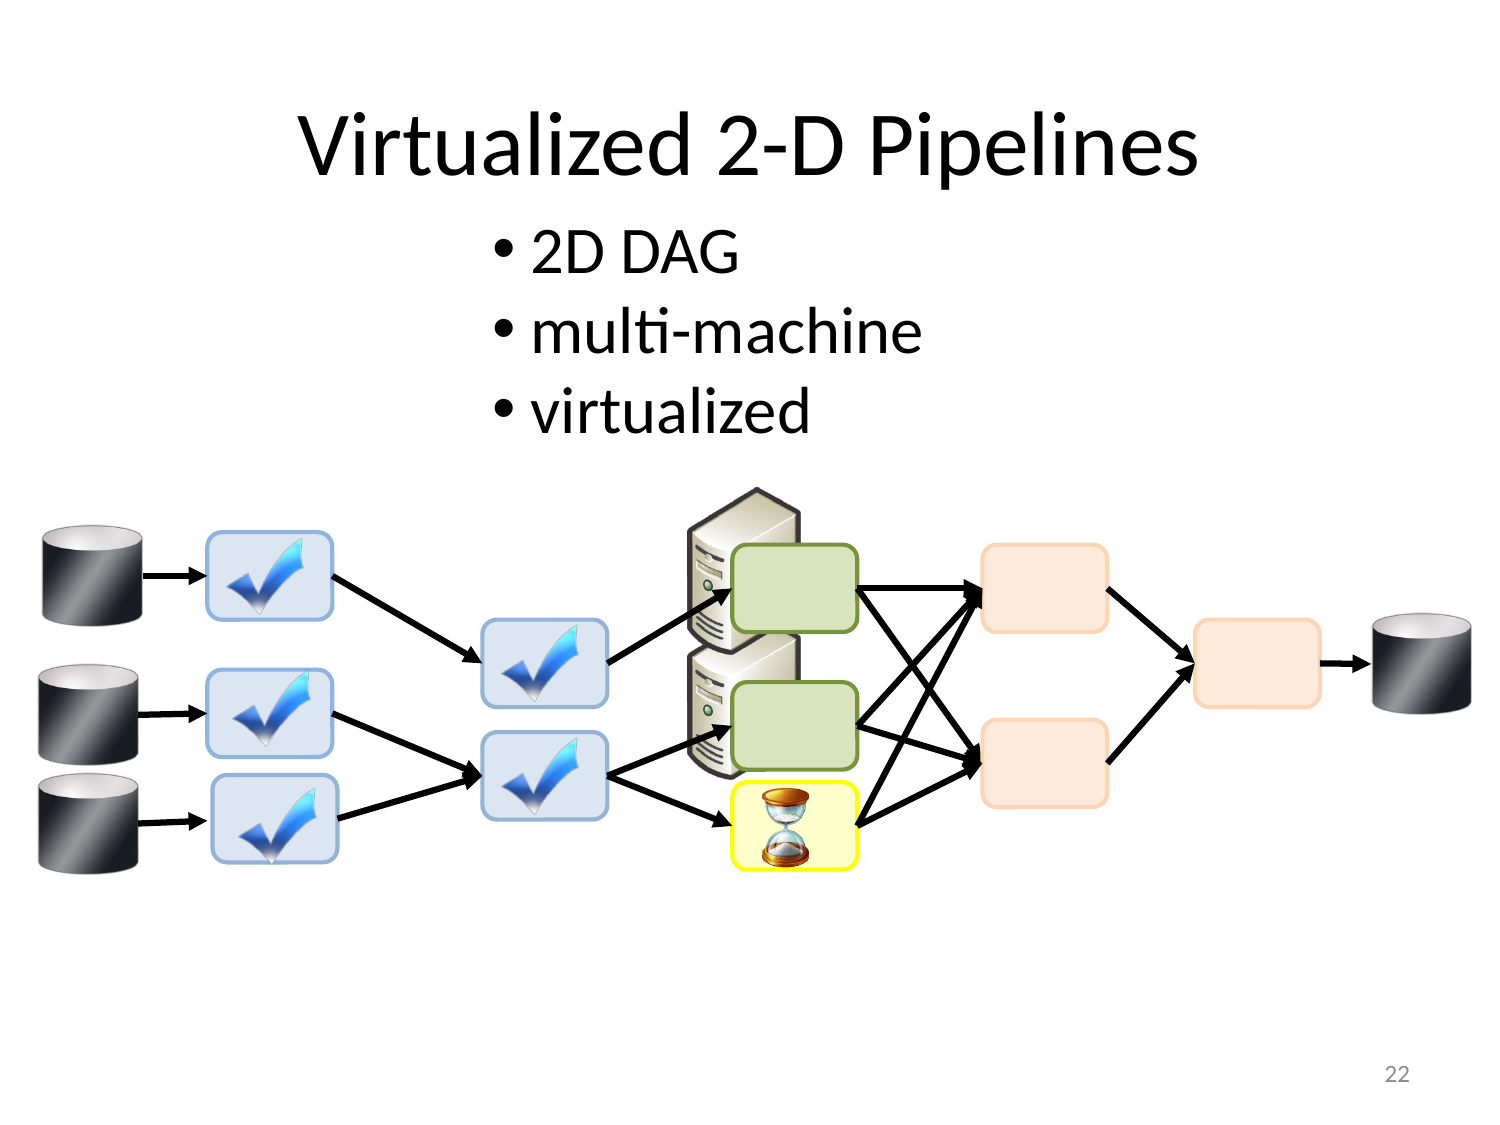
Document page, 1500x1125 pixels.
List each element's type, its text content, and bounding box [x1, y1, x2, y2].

picture [499, 737, 580, 815]
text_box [607, 588, 733, 664]
picture [1370, 612, 1473, 716]
text_box [205, 667, 335, 760]
picture [687, 487, 802, 781]
picture [231, 669, 311, 747]
text_box [210, 772, 340, 865]
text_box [332, 713, 483, 777]
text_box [143, 820, 208, 824]
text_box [332, 575, 483, 664]
picture [224, 537, 305, 615]
text_box [730, 789, 758, 872]
title Virtualized 2-D Pipelines [75, 45, 1425, 233]
picture [237, 787, 317, 865]
text_box [205, 530, 335, 622]
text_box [607, 775, 733, 827]
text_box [607, 725, 733, 775]
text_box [337, 775, 483, 819]
picture [37, 772, 139, 875]
picture [41, 524, 143, 628]
text_box 2D DAG multi-machine virtualized [477, 199, 940, 455]
text_box [480, 617, 610, 710]
picture [762, 787, 809, 868]
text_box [857, 588, 983, 827]
picture [37, 663, 139, 767]
text_box [805, 780, 860, 872]
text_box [1107, 588, 1196, 662]
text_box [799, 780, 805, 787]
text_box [1107, 663, 1196, 764]
text_box [1200, 617, 1322, 710]
text_box [487, 730, 602, 822]
text_box [989, 717, 1110, 810]
text_box [806, 680, 851, 772]
text_box [980, 542, 1110, 635]
text_box [806, 542, 860, 635]
slide_number 22 [1074, 1042, 1425, 1103]
picture [499, 624, 580, 703]
